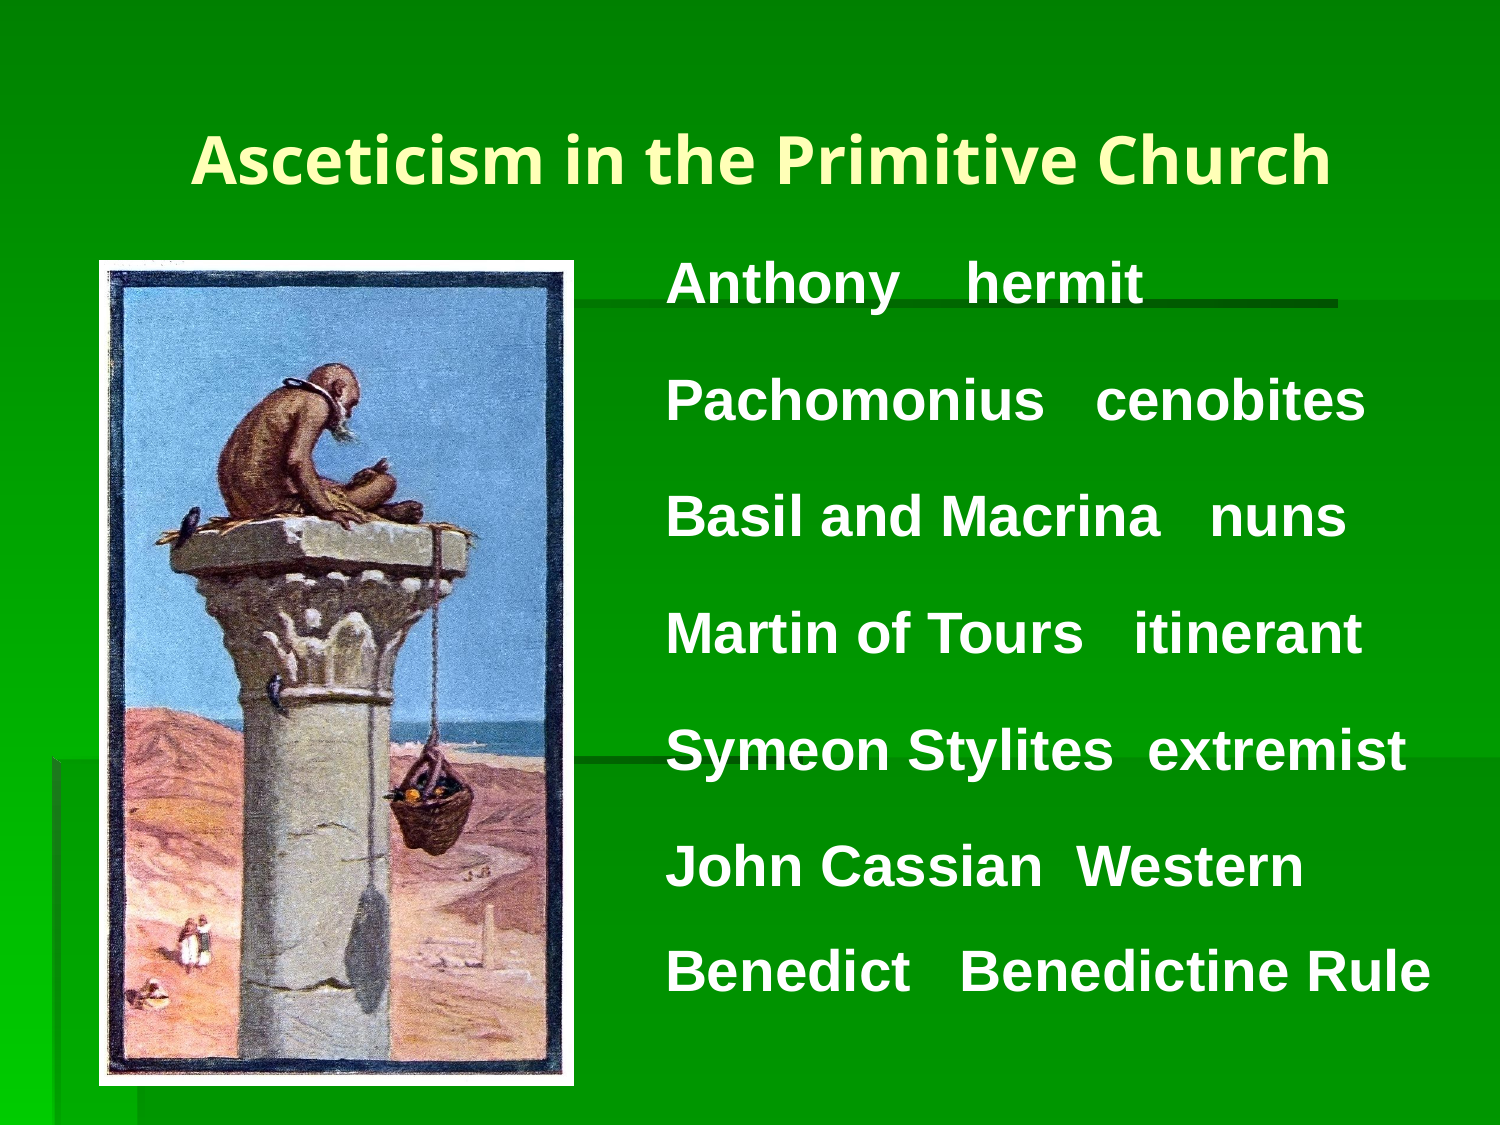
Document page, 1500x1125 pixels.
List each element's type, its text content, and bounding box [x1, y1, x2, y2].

list Anthony hermit Pachomonius cenobites Basil and Macrina nuns Martin of Tours itinerant Symeon Stylites extremist John Cassian Western Benedict Benedictine Rule [650, 237, 1451, 1063]
title Asceticism in the Primitive Church [75, 40, 1451, 275]
picture [99, 260, 574, 1087]
